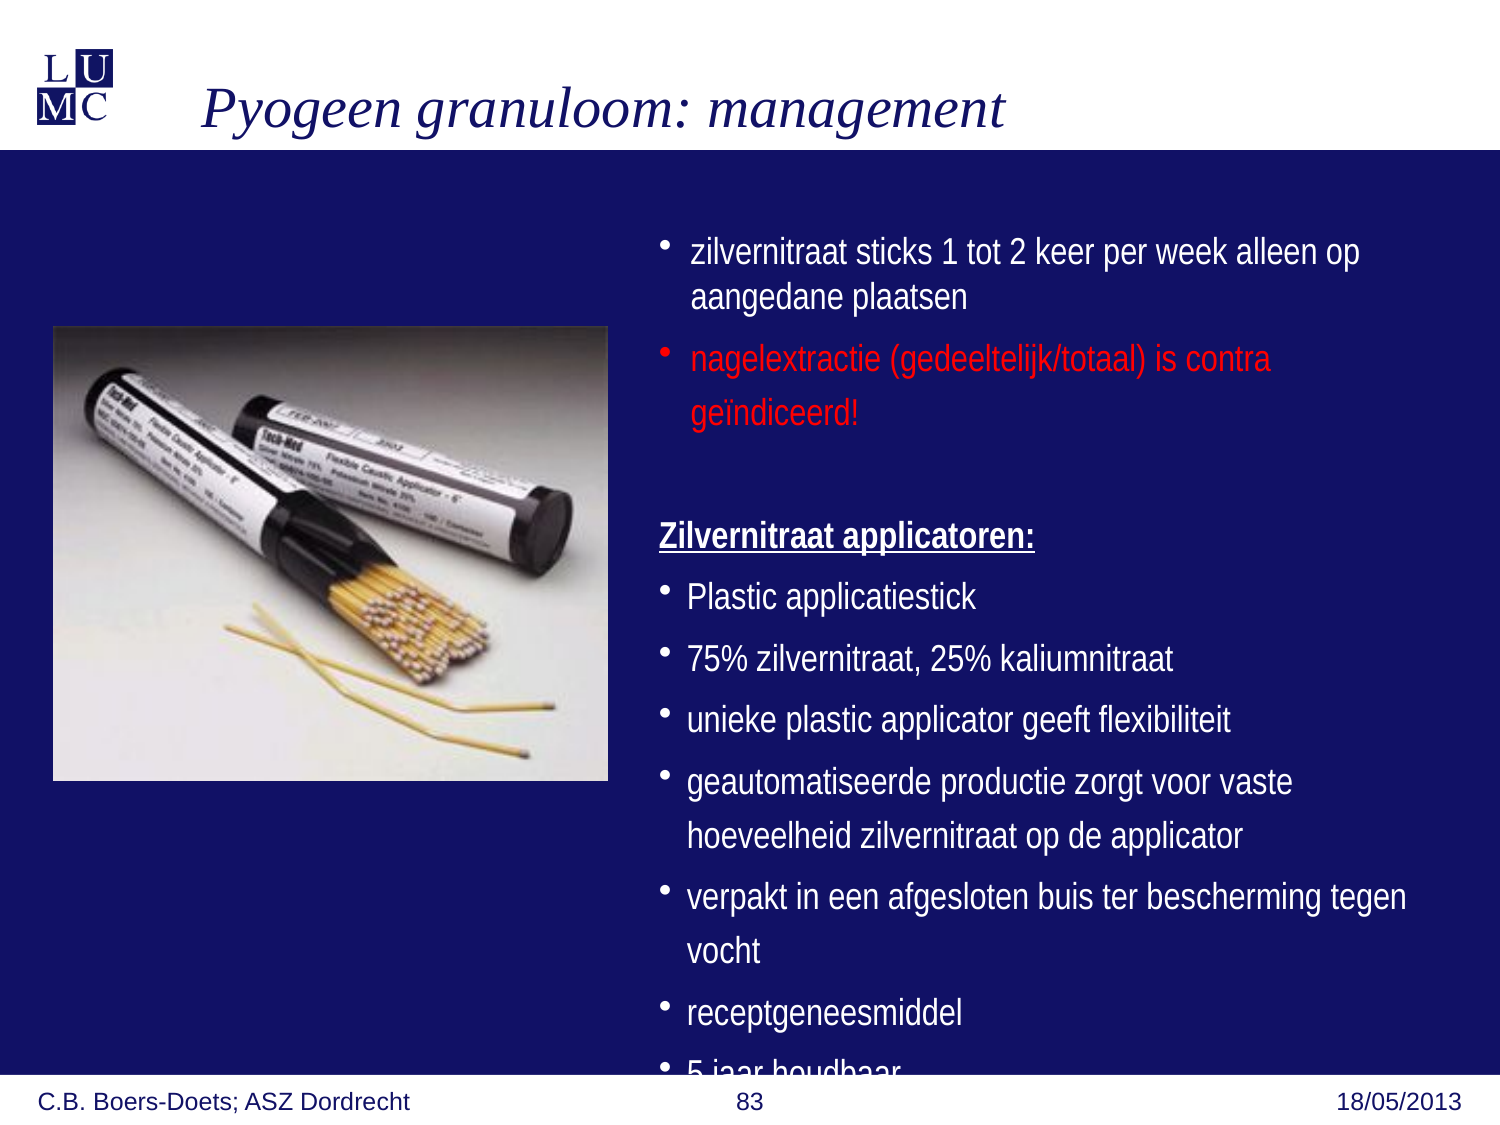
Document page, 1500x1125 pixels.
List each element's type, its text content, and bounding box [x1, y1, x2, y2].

list zilvernitraat sticks 1 tot 2 keer per week alleen op aangedane plaatsen nagelextractie (gedeeltelijk/totaal) is contra geïndiceerd! Zilvernitraat applicatoren: Plastic applicatiestick 75% zilvernitraat, 25% kaliumnitraat unieke plastic applicator geeft flexibiliteit geautomatiseerde productie zorgt voor vaste hoeveelheid zilvernitraat op de applicator verpakt in een afgesloten buis ter bescherming tegen vocht receptgeneesmiddel 5 jaar houdbaar 13 euro per buis (100 stuks) 100 applicatoren/buis [643, 220, 1461, 1047]
footer C.B. Boers-Doets; ASZ Dordrecht [37, 1074, 675, 1125]
picture [37, 49, 113, 125]
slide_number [825, 1074, 1463, 1125]
slide_number 83 [699, 1074, 800, 1125]
picture [52, 326, 608, 781]
text_box Pyogeen granuloom: management [187, 20, 1388, 141]
